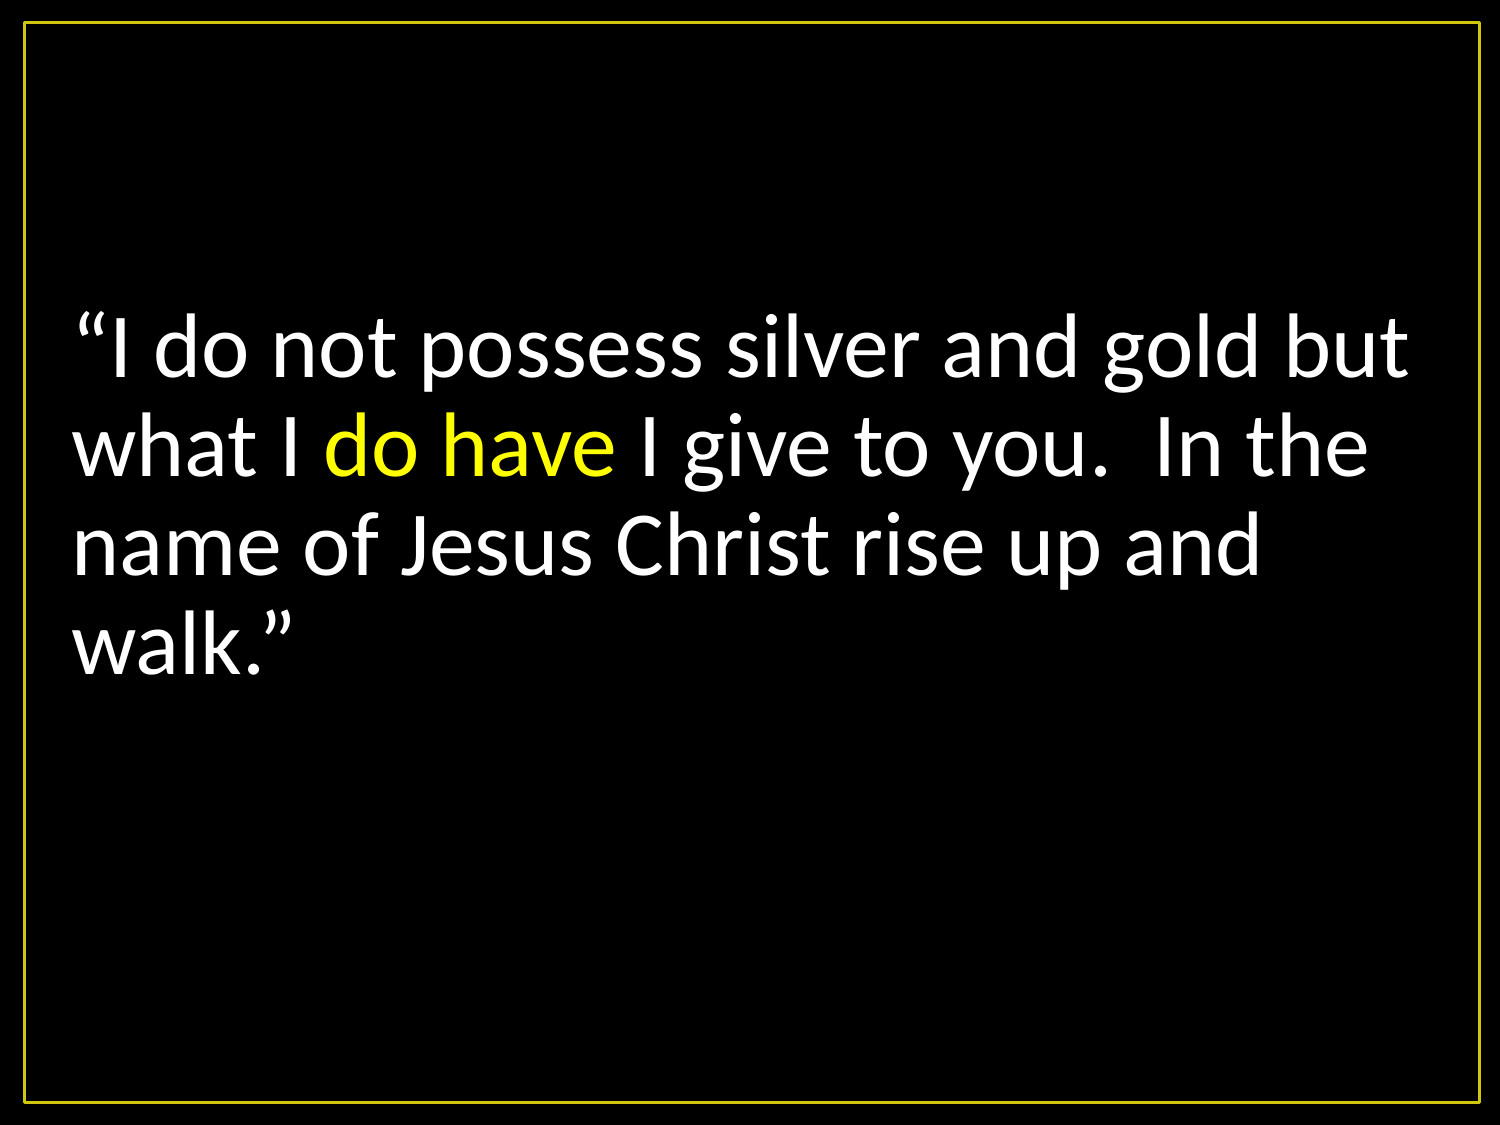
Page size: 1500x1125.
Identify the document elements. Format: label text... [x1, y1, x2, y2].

text_box “I do not possess silver and gold but what I do have I give to you. In the name of Jesus Christ rise up and walk.” [56, 291, 1440, 723]
